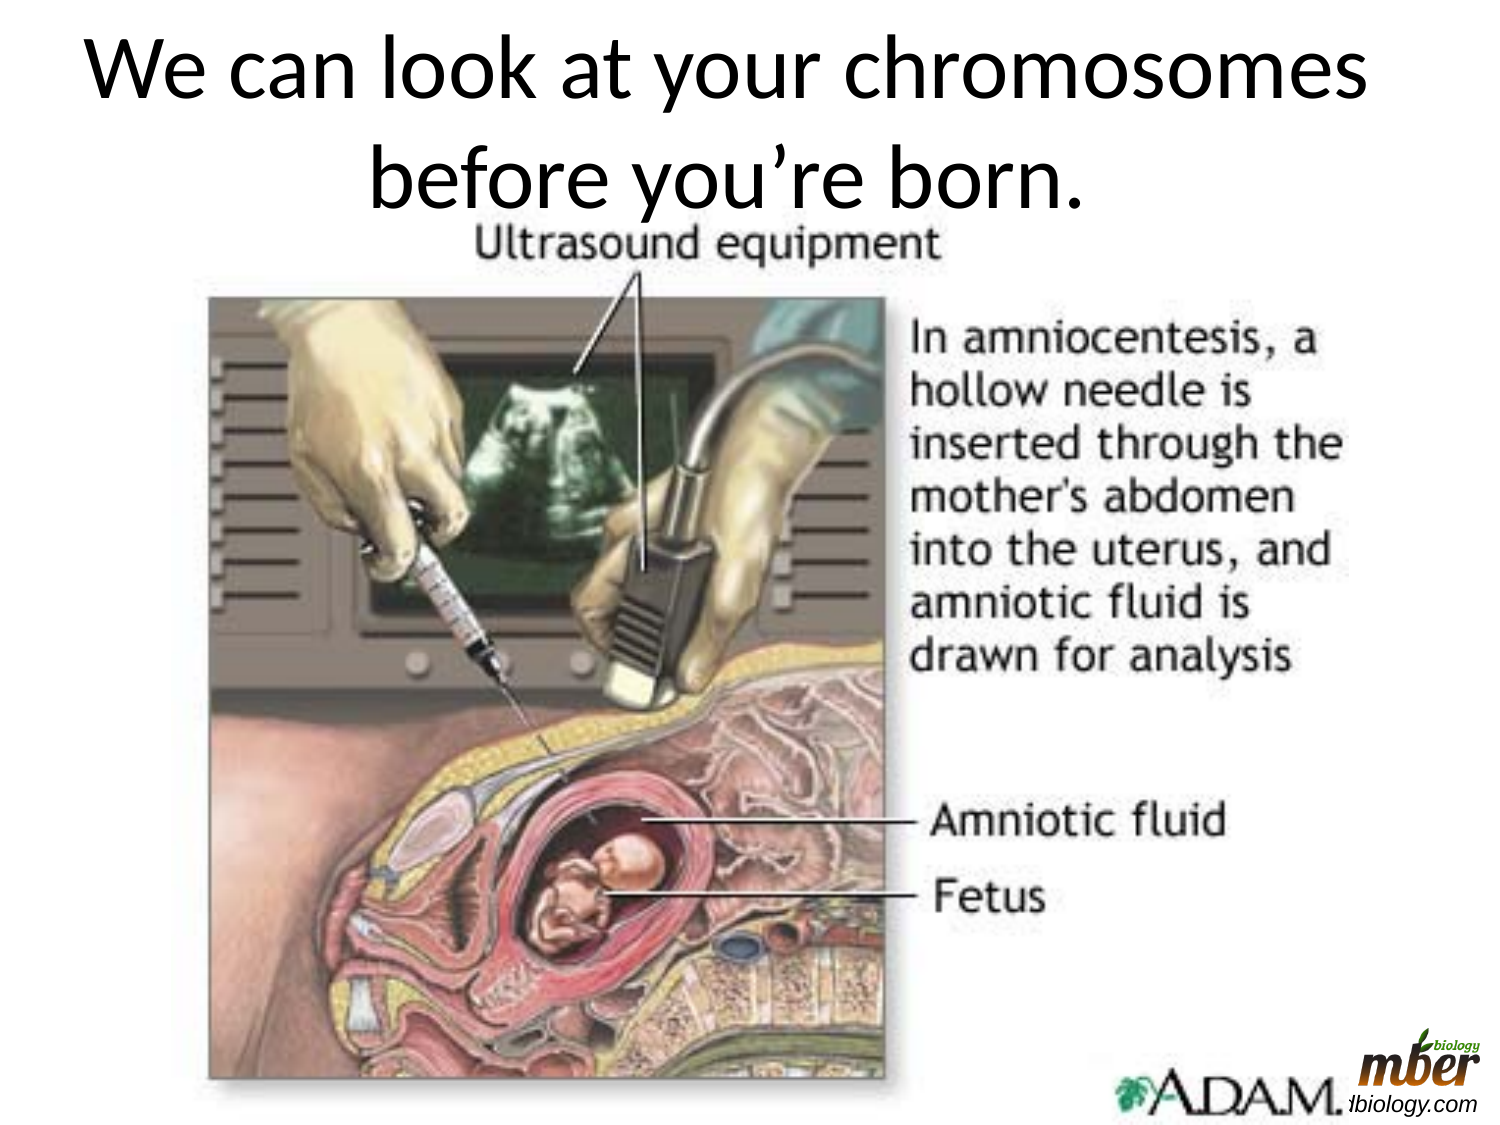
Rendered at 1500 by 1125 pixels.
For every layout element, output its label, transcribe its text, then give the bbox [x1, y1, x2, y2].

picture [1358, 1028, 1480, 1086]
picture [170, 183, 1349, 1125]
text_box We can look at your chromosomes before you’re born. [23, 0, 1432, 188]
